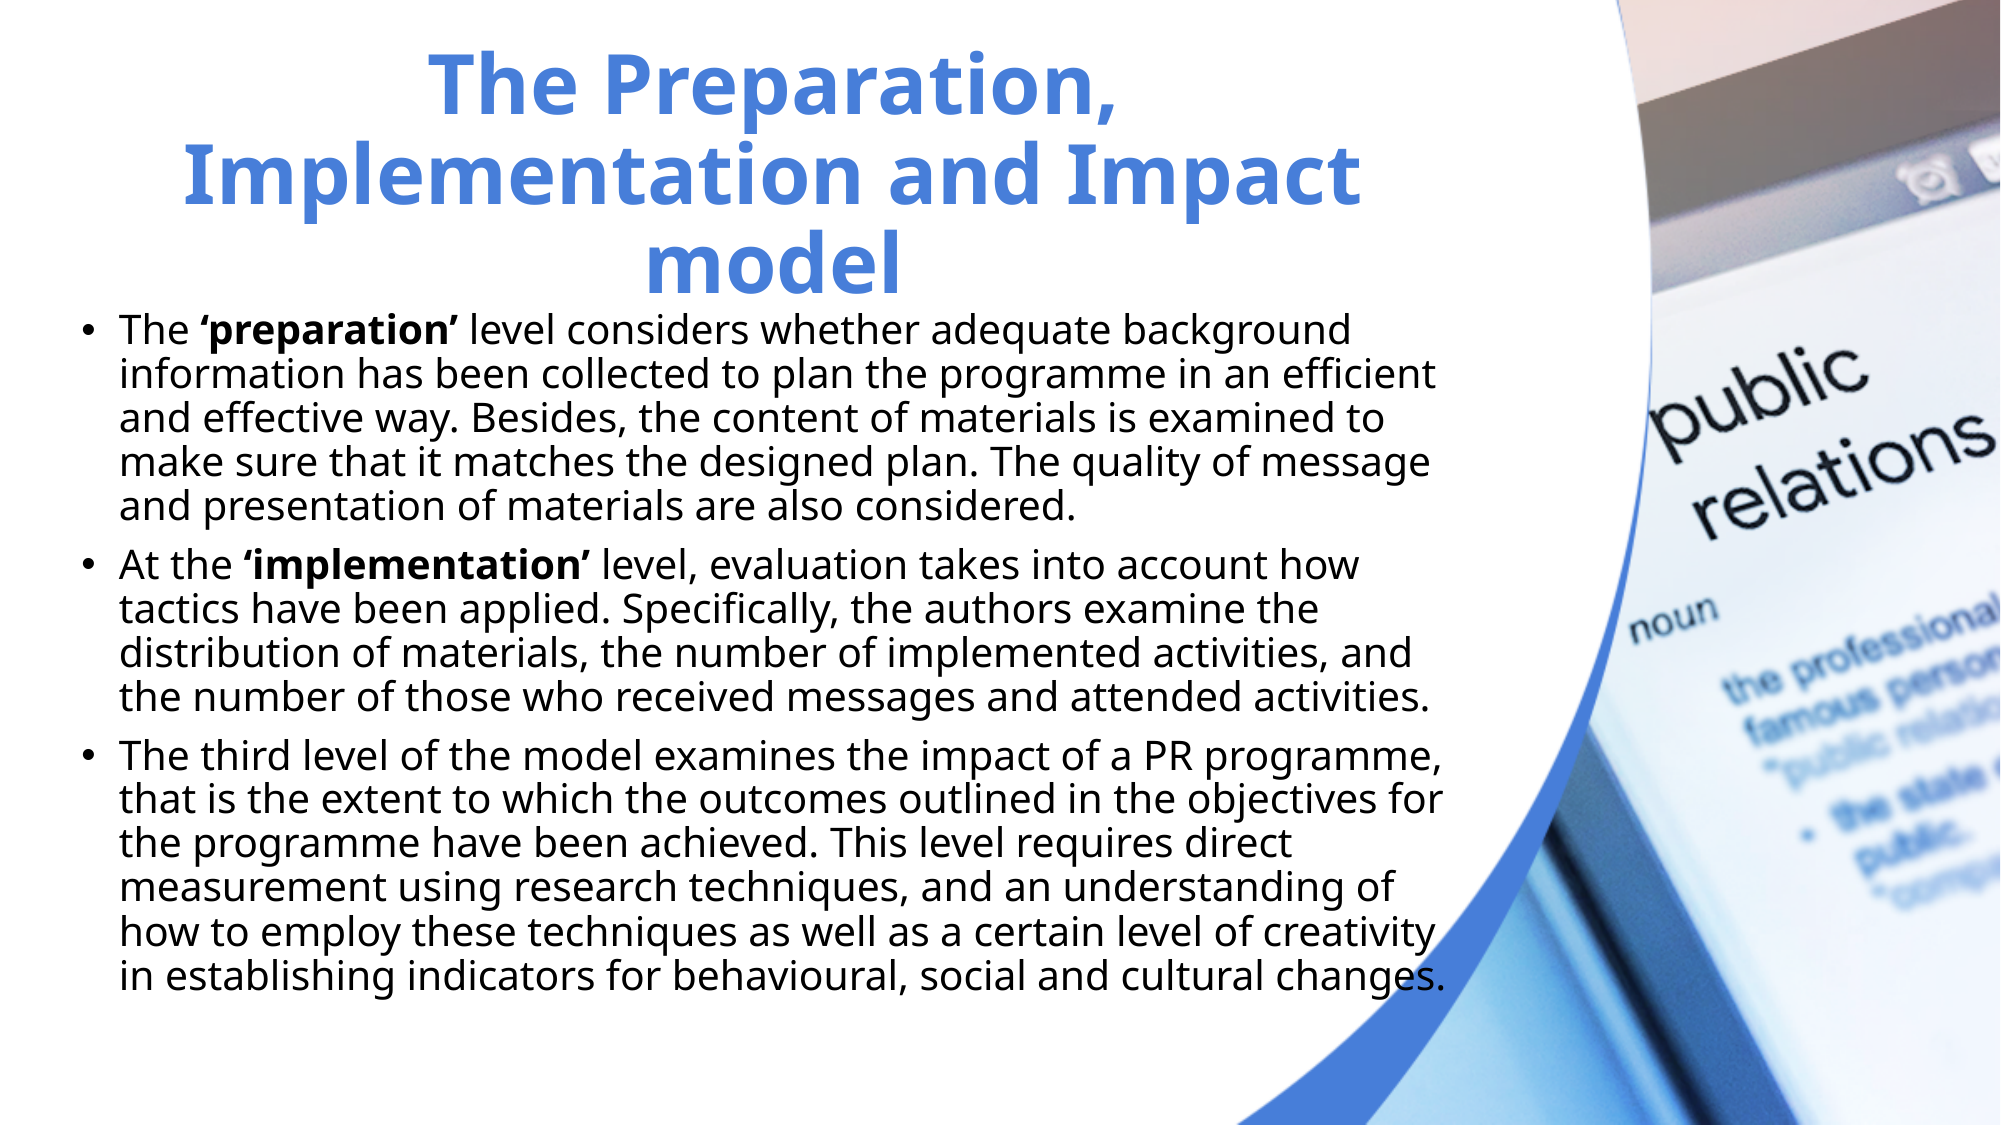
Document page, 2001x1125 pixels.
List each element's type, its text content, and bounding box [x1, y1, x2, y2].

picture [0, 0, 2001, 1125]
title The Preparation, Implementation and Impact model [66, 68, 1482, 286]
list The ‘preparation’ level considers whether adequate background information has been collected to plan the programme in an efficient and effective way. Besides, the content of materials is examined to make sure that it matches the designed plan. The quality of message and presentation of materials are also considered. At the ‘implementation’ level, evaluation takes into account how tactics have been applied. Specifically, the authors examine the distribution of materials, the number of implemented activities, and the number of those who received messages and attended activities. The third level of the model examines the impact of a PR programme, that is the extent to which the outcomes outlined in the objectives for the programme have been achieved. This level requires direct measurement using research techniques, and an understanding of how to employ these techniques as well as a certain level of creativity in establishing indicators for behavioural, social and cultural changes. [66, 302, 1482, 1022]
